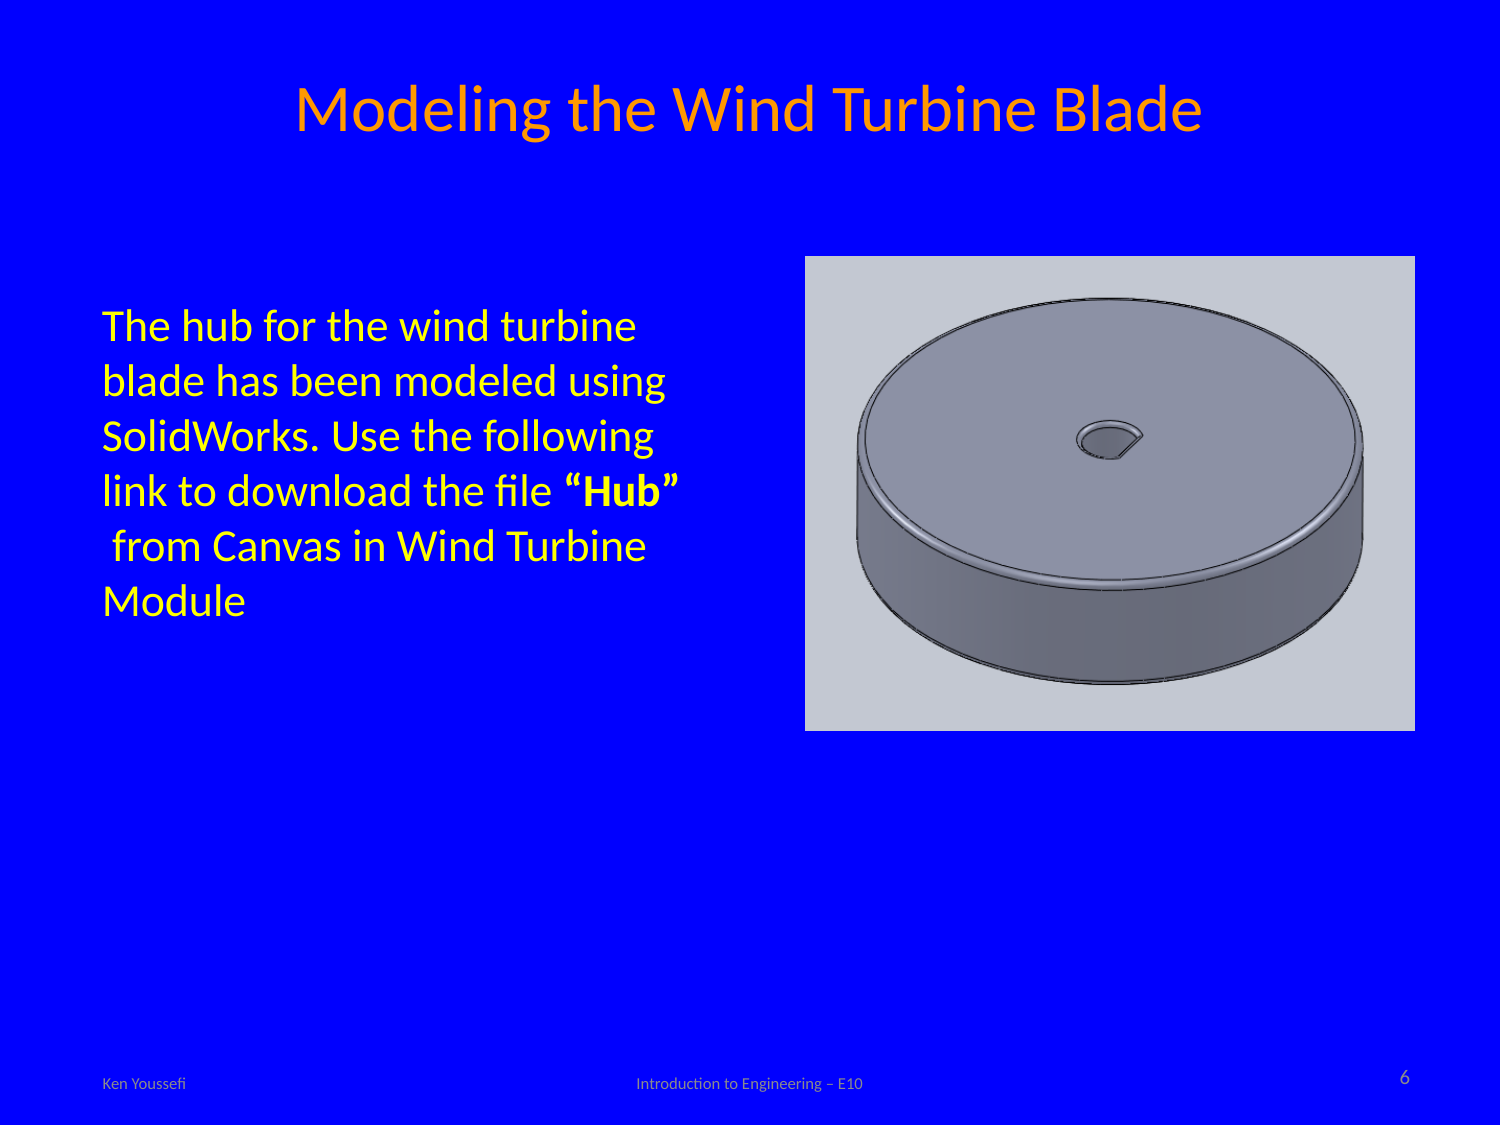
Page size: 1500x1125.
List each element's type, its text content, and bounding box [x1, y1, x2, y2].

footer Introduction to Engineering – E10 [512, 1062, 988, 1103]
picture [805, 256, 1415, 731]
text_box The hub for the wind turbine blade has been modeled using SolidWorks. Use the following link to download the file “Hub” from Canvas in Wind Turbine Module [87, 287, 700, 633]
title Modeling the Wind Turbine Blade [75, 26, 1425, 183]
slide_number Ken Youssefi [87, 1062, 438, 1103]
slide_number 6 [1074, 1050, 1425, 1103]
